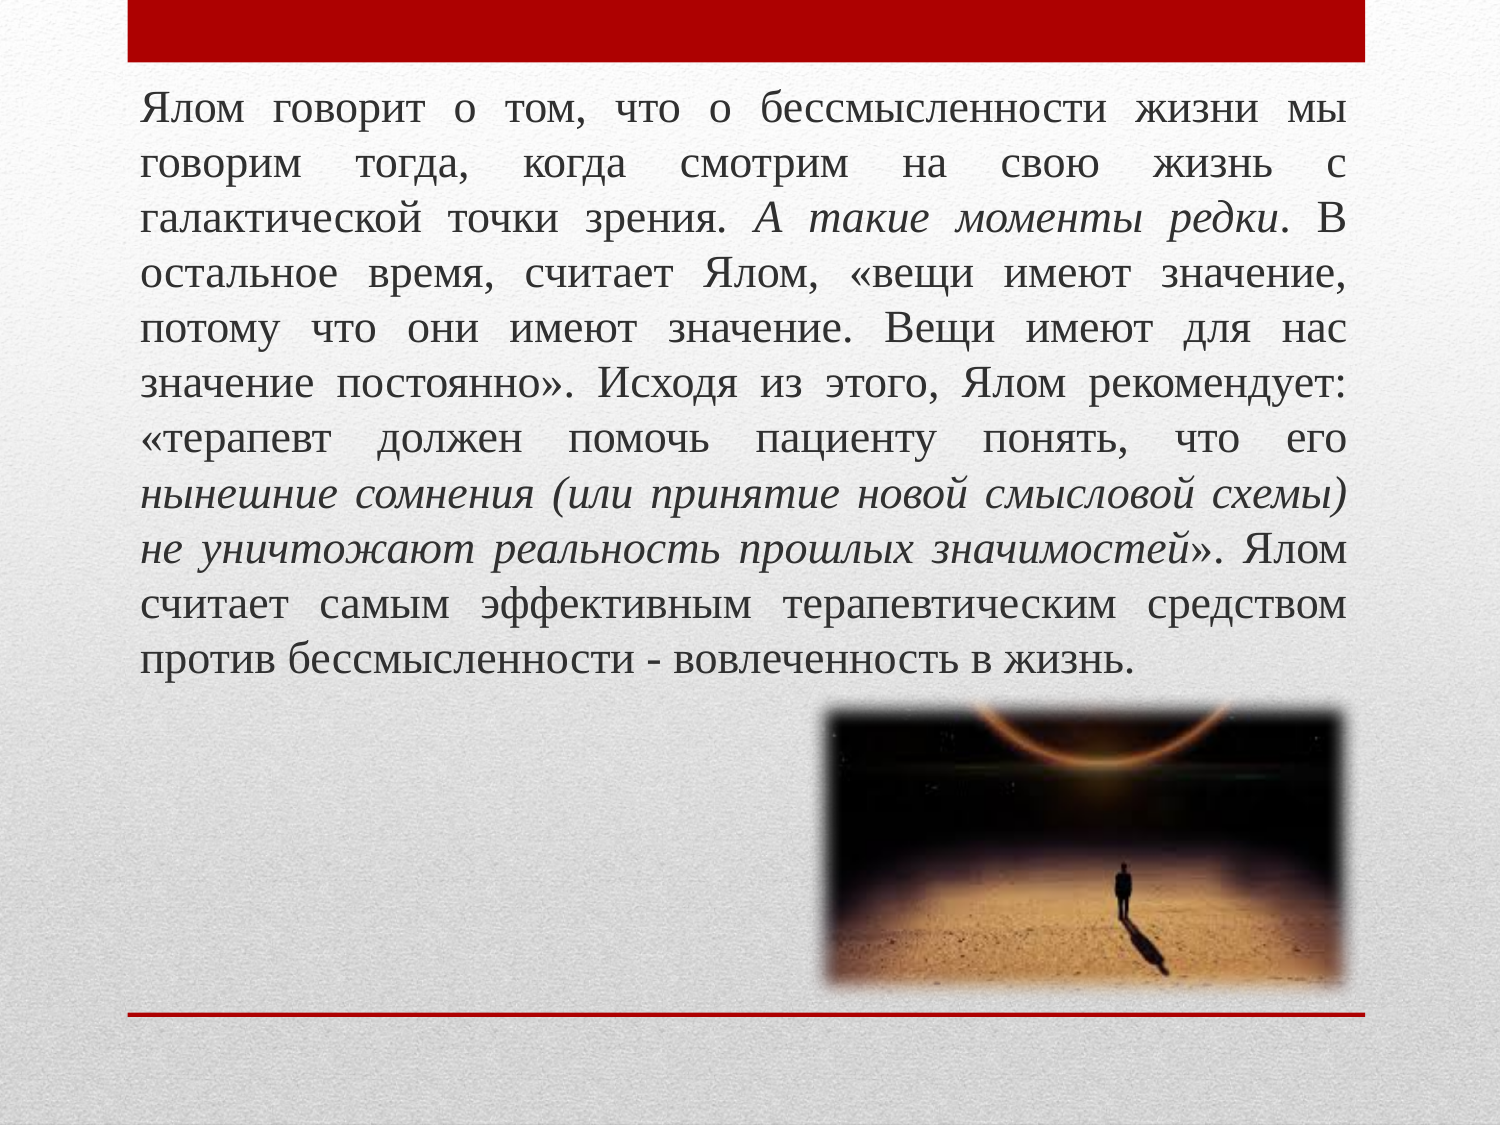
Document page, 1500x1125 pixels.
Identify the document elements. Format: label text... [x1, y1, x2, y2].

list Ялом говорит о том, что о бессмысленности жизни мы говорим тогда, когда смотрим на свою жизнь с галактической точки зрения. А такие моменты редки. В остальное время, считает Ялом, «вещи имеют значение, потому что они имеют значение. Вещи имеют для нас значение постоянно». Исходя из этого, Ялом рекомендует: «терапевт должен помочь пациенту понять, что его нынешние сомнения (или принятие новой смысловой схемы) не уничтожают реальность прошлых значимостей». Ялом считает самым эффективным терапевтическим средством против бессмысленности - вовлеченность в жизнь. [124, 66, 1363, 693]
picture [806, 691, 1362, 1003]
